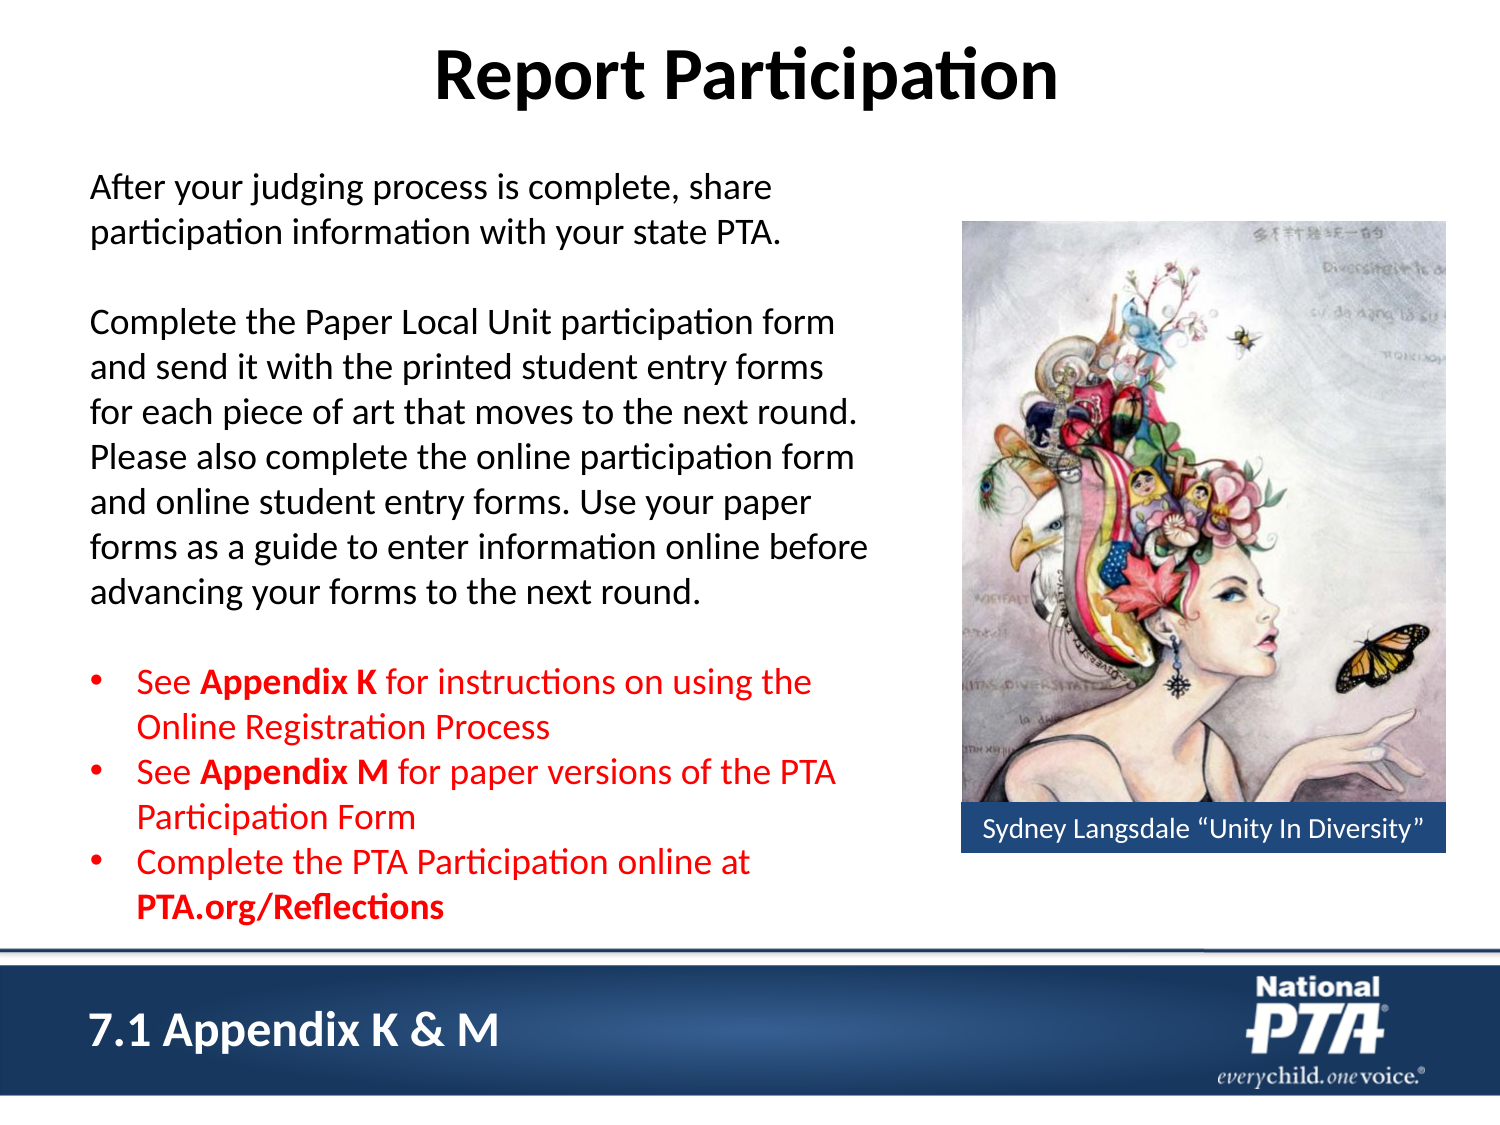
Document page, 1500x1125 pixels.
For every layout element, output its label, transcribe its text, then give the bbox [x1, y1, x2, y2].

text_box 7.1 Appendix K & M [72, 988, 594, 1064]
text_box After your judging process is complete, share participation information with your state PTA. Complete the Paper Local Unit participation form and send it with the printed student entry forms for each piece of art that moves to the next round. Please also complete the online participation form and online student entry forms. Use your paper forms as a guide to enter information online before advancing your forms to the next round. See Appendix K for instructions on using the Online Registration Process See Appendix M for paper versions of the PTA Participation Form Complete the PTA Participation online at PTA.org/Reflections [75, 154, 891, 980]
text_box Sydney Langsdale “Unity In Diversity” [962, 812, 1446, 852]
picture [961, 221, 1446, 806]
title Report Participation [72, 16, 1423, 137]
picture [0, 945, 1500, 1096]
